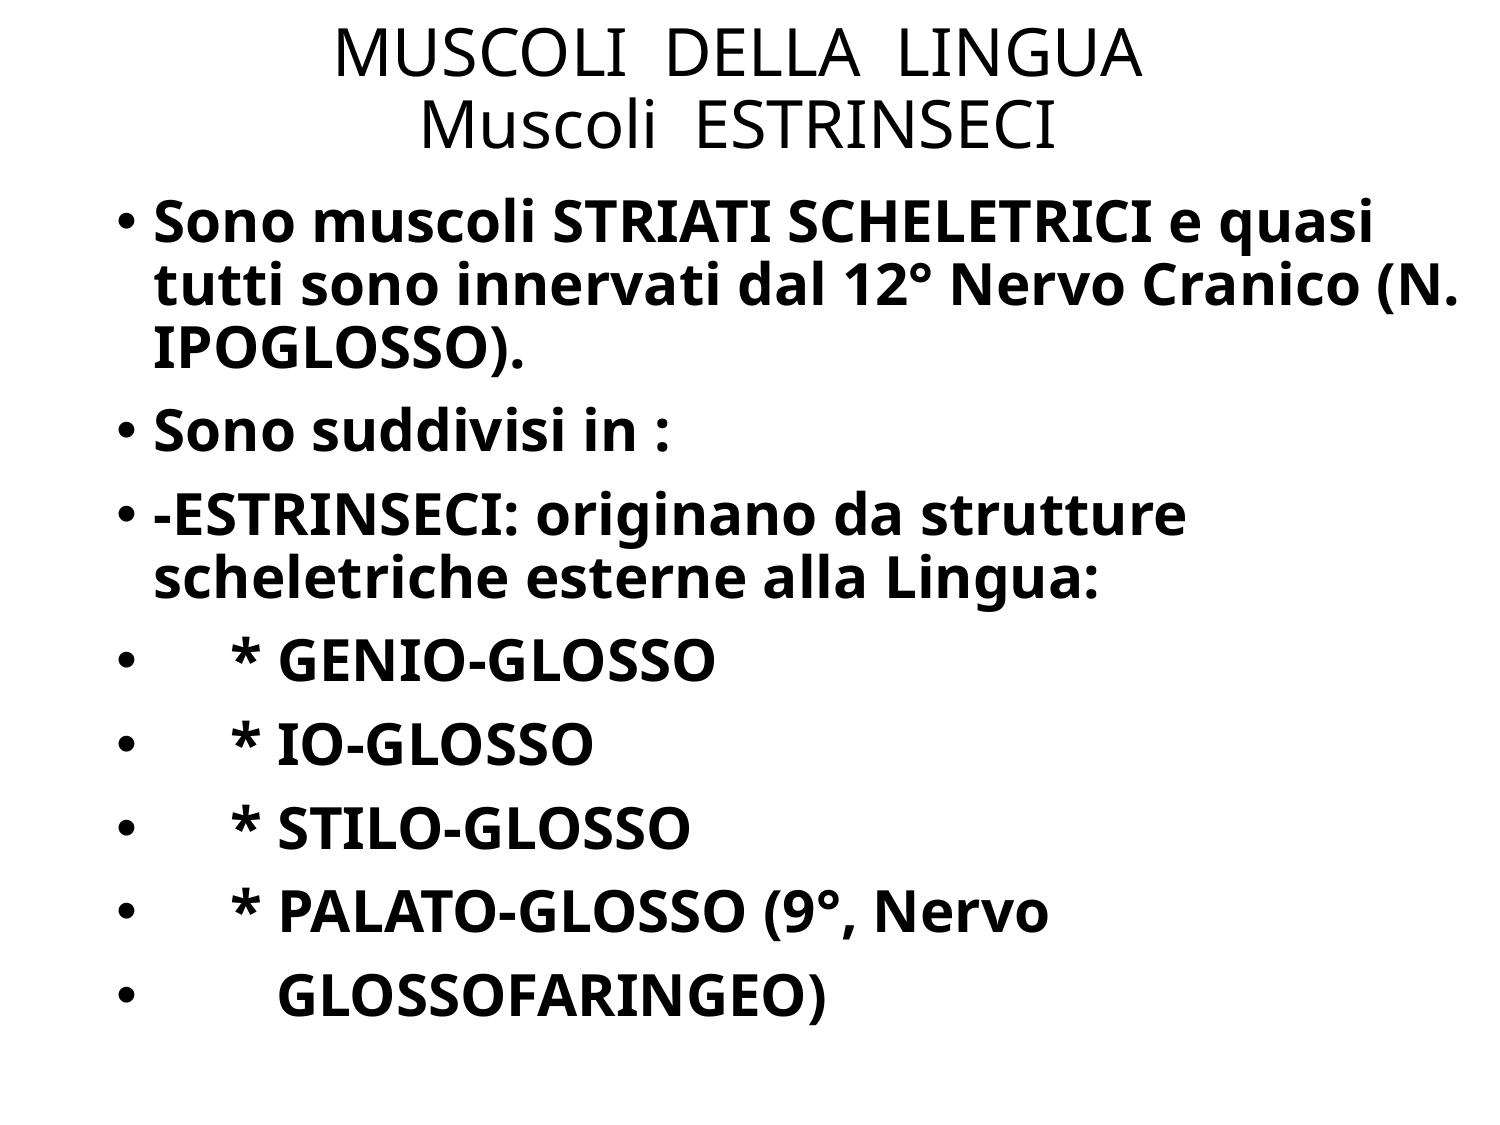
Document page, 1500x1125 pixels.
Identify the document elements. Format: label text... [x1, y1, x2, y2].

list Sono muscoli STRIATI SCHELETRICI e quasi tutti sono innervati dal 12° Nervo Cranico (N. IPOGLOSSO). Sono suddivisi in : -ESTRINSECI: originano da strutture scheletriche esterne alla Lingua: * GENIO-GLOSSO * IO-GLOSSO * STILO-GLOSSO * PALATO-GLOSSO (9°, Nervo GLOSSOFARINGEO) [101, 184, 1477, 1104]
title MUSCOLI DELLA LINGUA Muscoli ESTRINSECI [0, 43, 1477, 138]
